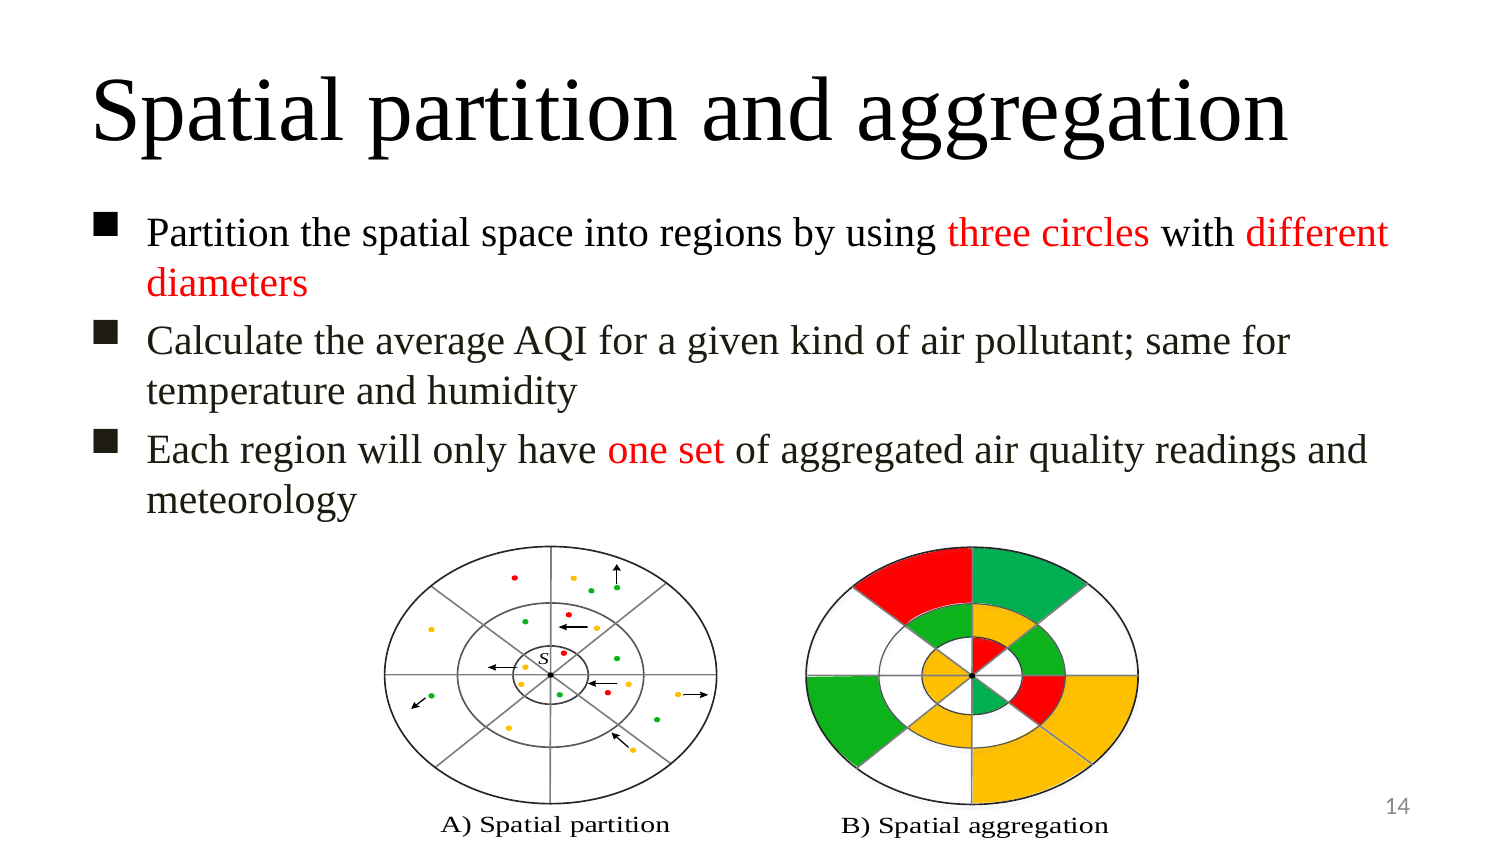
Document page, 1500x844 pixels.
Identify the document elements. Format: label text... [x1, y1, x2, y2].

list Partition the spatial space into regions by using three circles with different diameters Calculate the average AQI for a given kind of air pollutant; same for temperature and humidity Each region will only have one set of aggregated air quality readings and meteorology [75, 196, 1425, 754]
picture [324, 543, 1181, 844]
slide_number 14 [1185, 782, 1425, 827]
title Spatial partition and aggregation [75, 33, 1425, 175]
